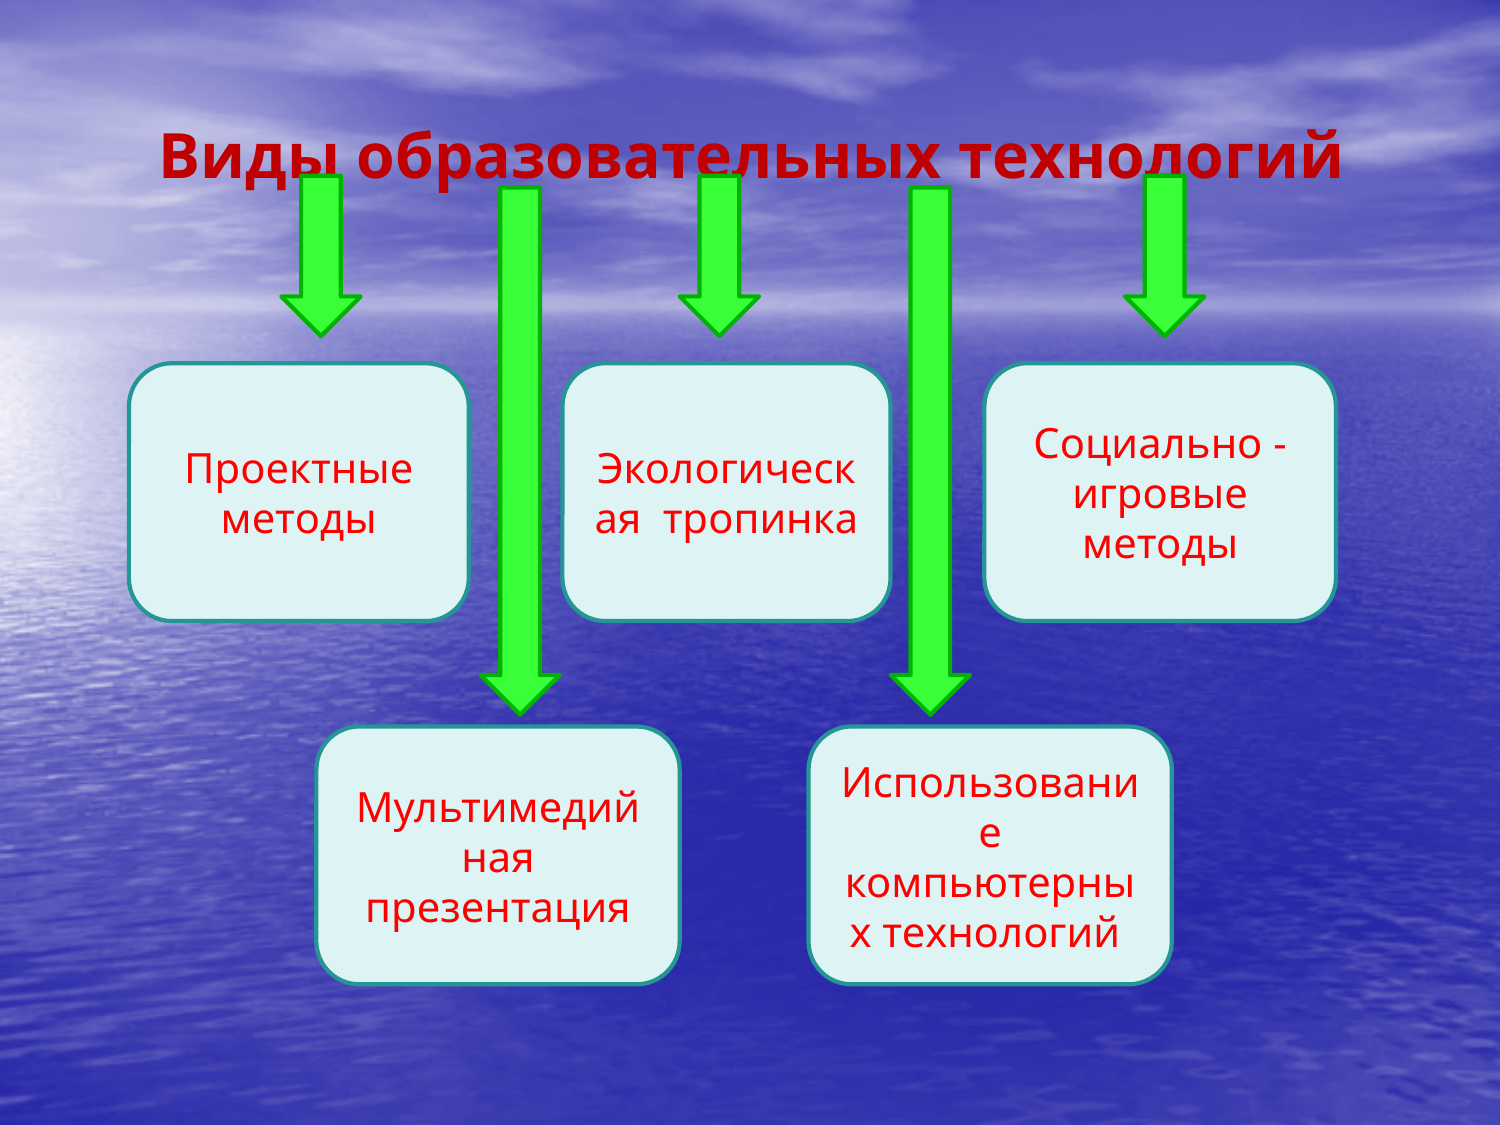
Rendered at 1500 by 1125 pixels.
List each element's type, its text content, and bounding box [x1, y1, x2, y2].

text_box [888, 185, 972, 717]
text_box [478, 185, 562, 717]
text_box Социально -игровые методы [982, 361, 1339, 624]
text_box Использование компьютерных технологий [806, 724, 1174, 987]
text_box [279, 173, 363, 339]
text_box Мультимедийная презентация [314, 724, 682, 987]
text_box Экологическая тропинка [560, 361, 893, 624]
text_box [677, 173, 762, 339]
text_box Проектные методы [126, 361, 471, 624]
text_box [1123, 173, 1207, 339]
title Виды образовательных технологий [99, 55, 1406, 252]
